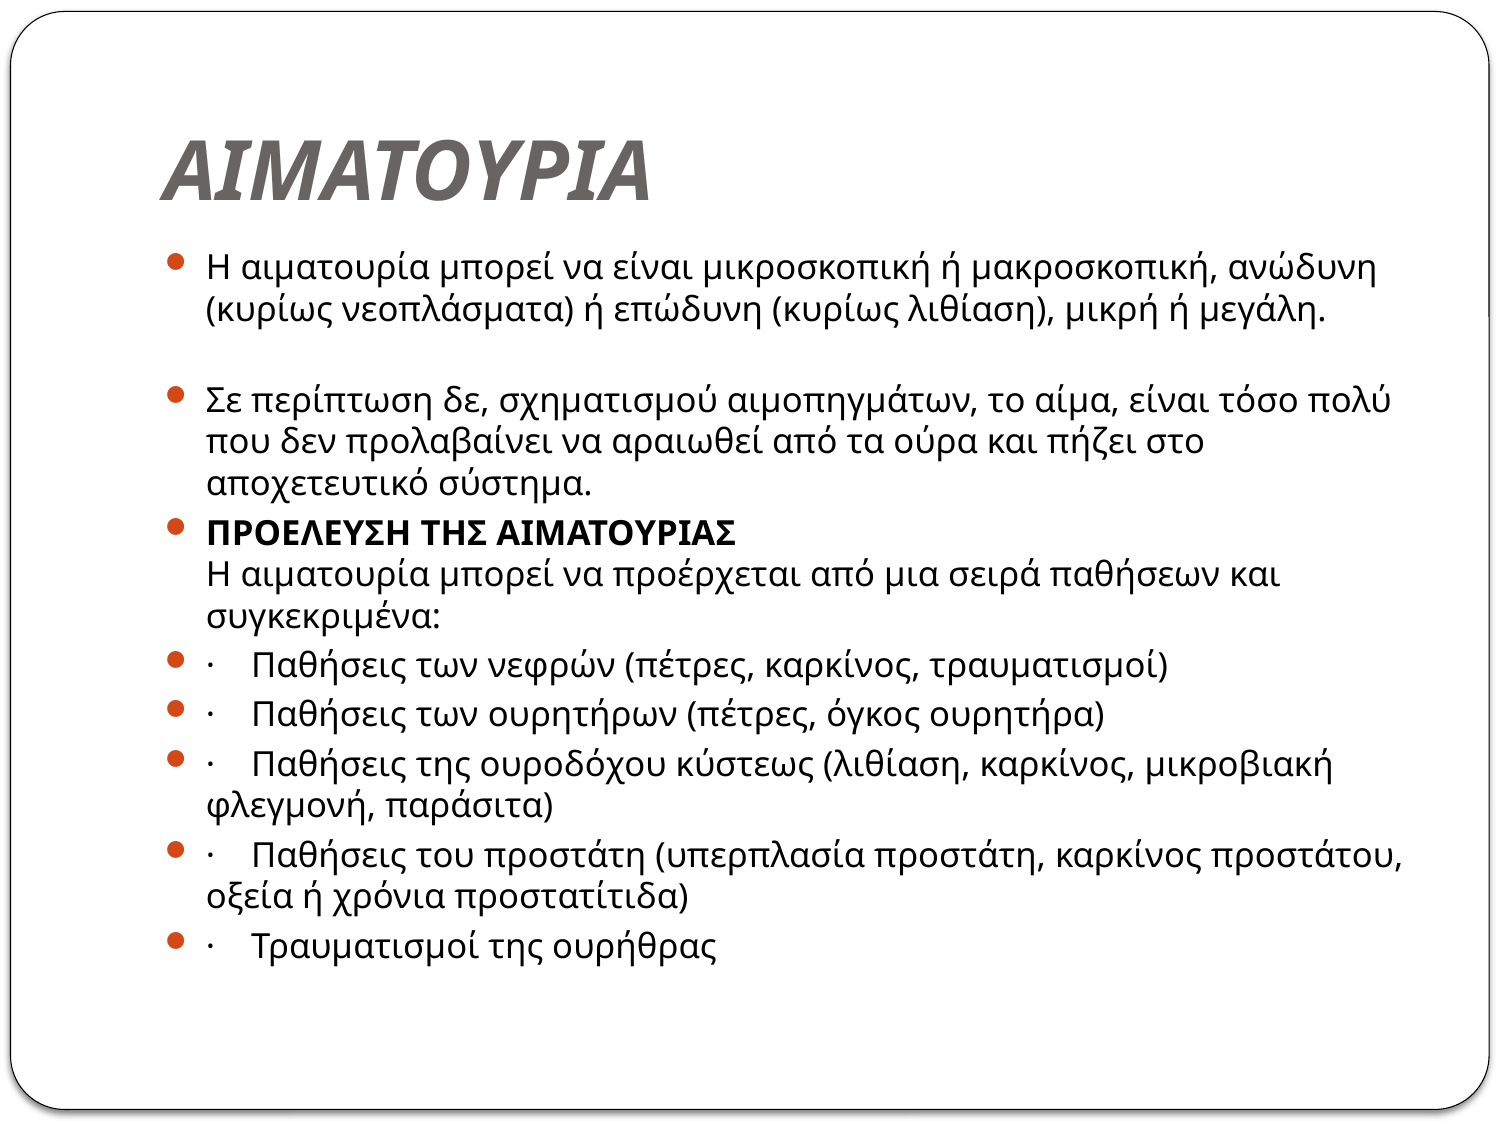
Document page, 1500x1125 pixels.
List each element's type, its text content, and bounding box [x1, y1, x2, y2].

title ΑΙΜΑΤΟΥΡΙΑ [150, 45, 1425, 233]
list Η αιματουρία μπορεί να είναι μικροσκοπική ή μακροσκοπική, ανώδυνη (κυρίως νεοπλάσματα) ή επώδυνη (κυρίως λιθίαση), μικρή ή μεγάλη. Σε περίπτωση δε, σχηματισμού αιμοπηγμάτων, το αίμα, είναι τόσο πολύ που δεν προλαβαίνει να αραιωθεί από τα ούρα και πήζει στο αποχετευτικό σύστημα. ΠΡΟΕΛΕΥΣΗ ΤΗΣ ΑΙΜΑΤΟΥΡΙΑΣ Η αιματουρία μπορεί να προέρχεται από μια σειρά παθήσεων και συγκεκριμένα: · Παθήσεις των νεφρών (πέτρες, καρκίνος, τραυματισμοί) · Παθήσεις των ουρητήρων (πέτρες, όγκος ουρητήρα) · Παθήσεις της ουροδόχου κύστεως (λιθίαση, καρκίνος, μικροβιακή φλεγμονή, παράσιτα) · Παθήσεις του προστάτη (υπερπλασία προστάτη, καρκίνος προστάτου, οξεία ή χρόνια προστατίτιδα) · Τραυματισμοί της ουρήθρας [150, 237, 1425, 988]
